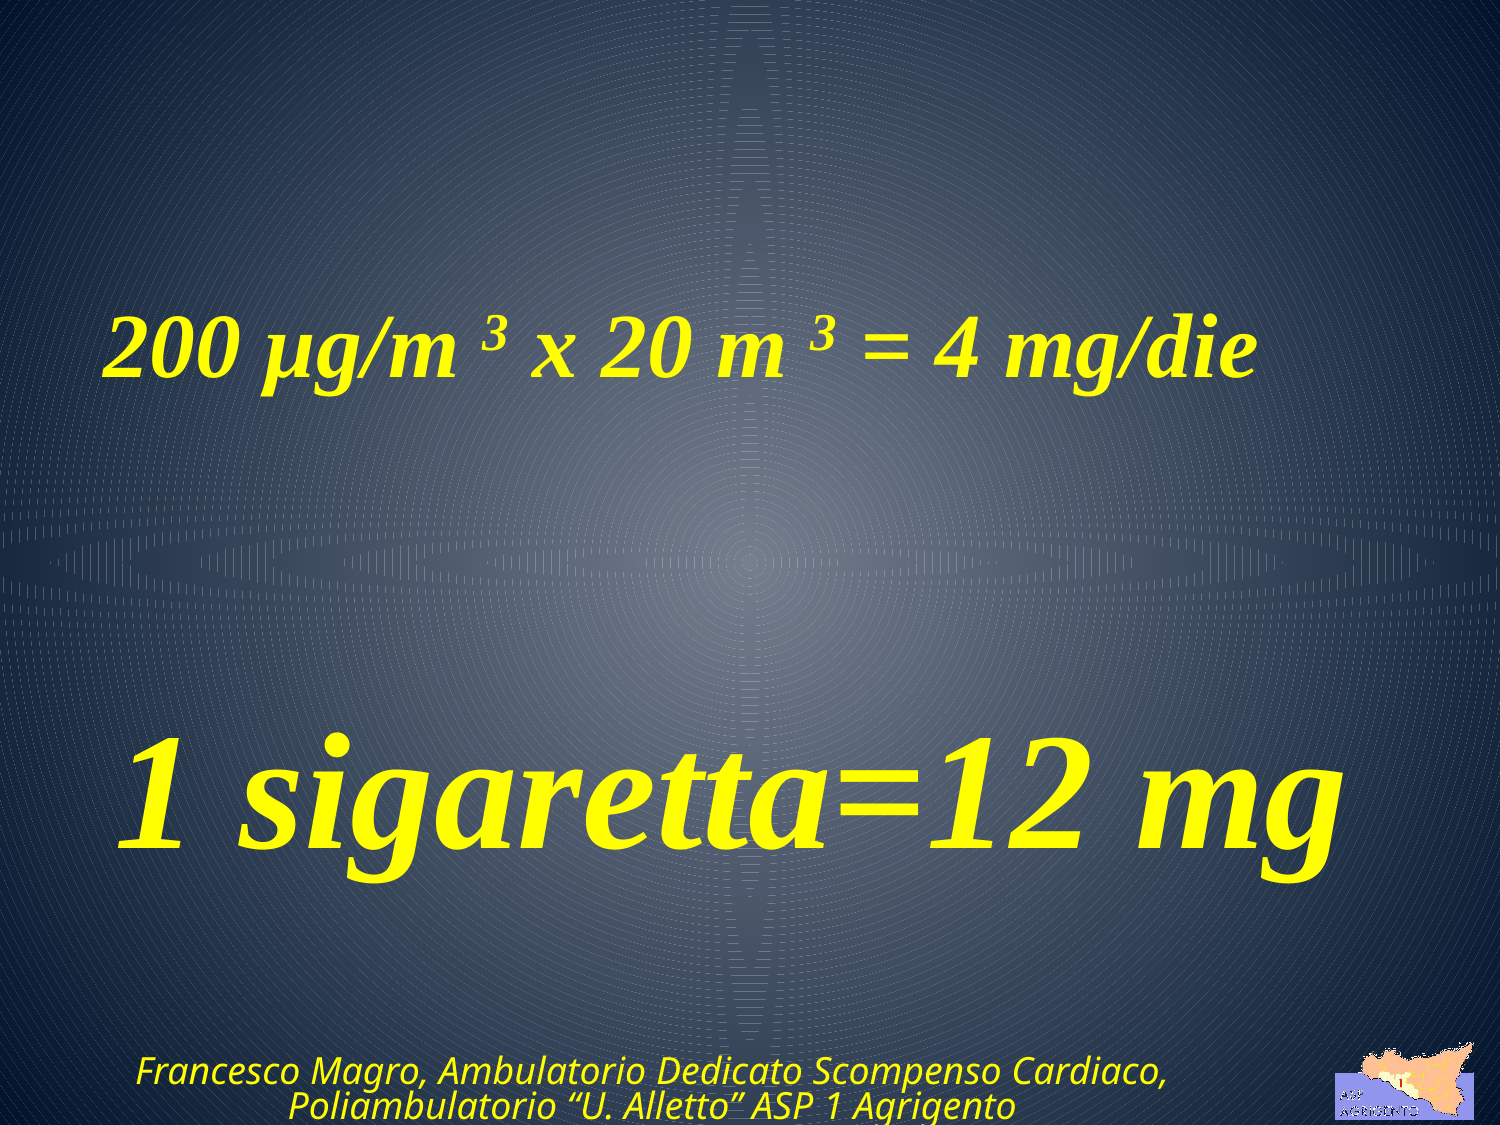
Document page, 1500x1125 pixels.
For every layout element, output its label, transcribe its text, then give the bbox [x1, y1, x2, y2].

text_box Francesco Magro, Ambulatorio Dedicato Scompenso Cardiaco, Poliambulatorio “U. Alletto” ASP 1 Agrigento [0, 1047, 1306, 1115]
text_box 200 µg/m 3 x 20 m 3 = 4 mg/die [88, 278, 1447, 404]
picture [1335, 1042, 1475, 1120]
text_box 1 sigaretta=12 mg [99, 674, 1413, 890]
